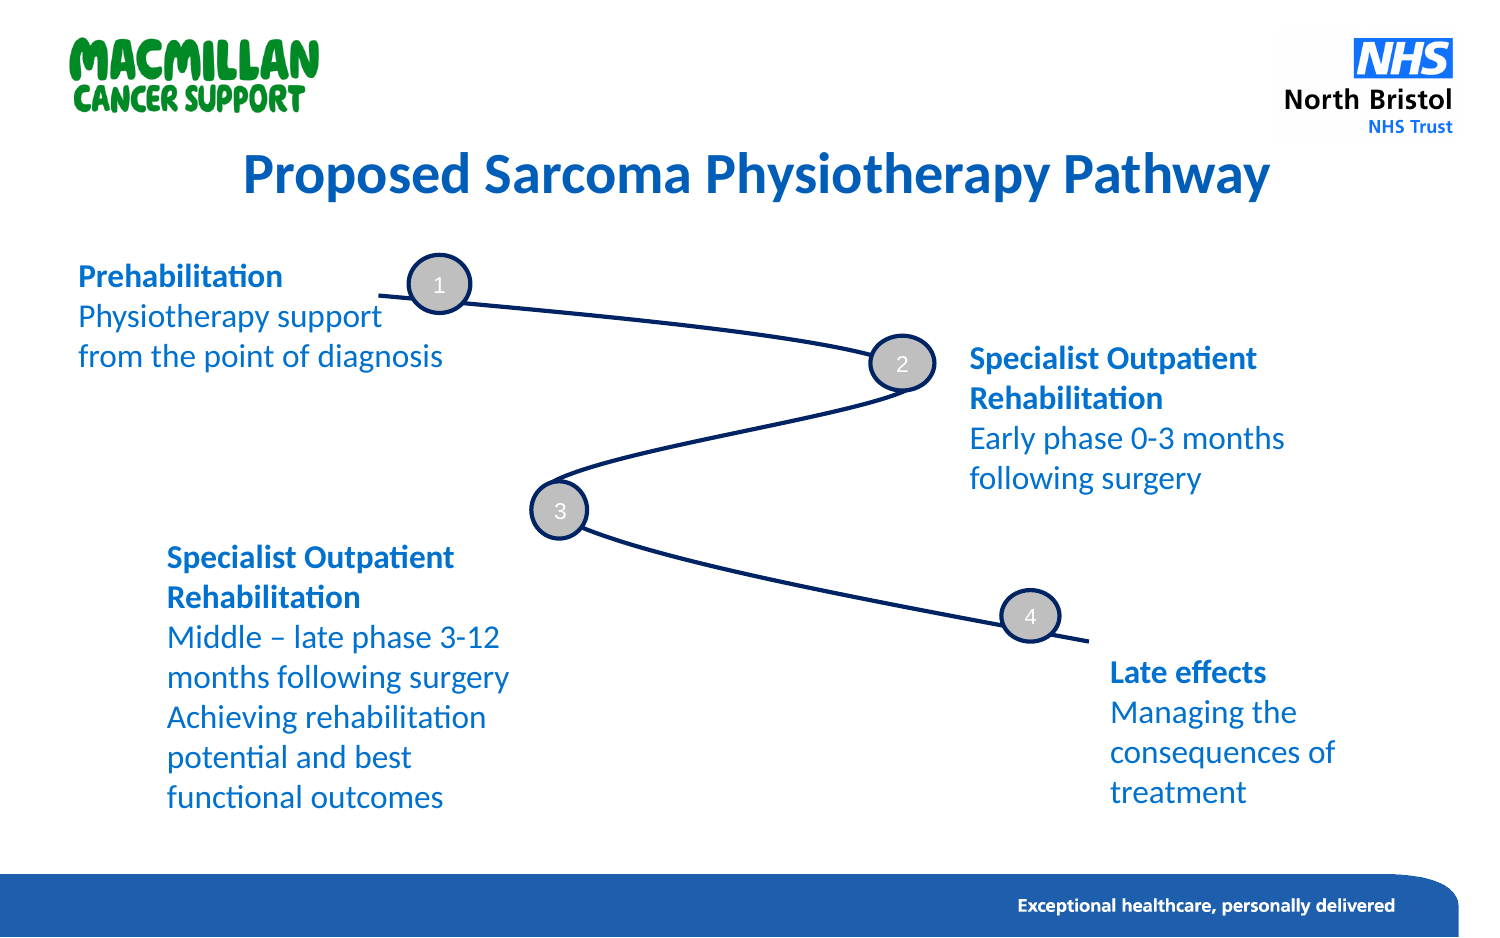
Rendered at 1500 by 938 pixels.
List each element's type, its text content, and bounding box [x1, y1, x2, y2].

picture [0, 871, 1459, 938]
text_box Prehabilitation Physiotherapy support from the point of diagnosis [63, 247, 471, 382]
text_box Specialist Outpatient Rehabilitation Early phase 0-3 months following surgery [1094, 329, 1362, 504]
picture [64, 29, 323, 121]
text_box Proposed Sarcoma Physiotherapy Pathway [37, 135, 1490, 214]
text_box Late effects Managing the consequences of treatment [1095, 643, 1412, 818]
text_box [378, 254, 1090, 642]
picture [1273, 29, 1459, 143]
text_box Specialist Outpatient Rehabilitation Middle – late phase 3-12 months following surgery Achieving rehabilitation potential and best functional outcomes [152, 527, 548, 862]
